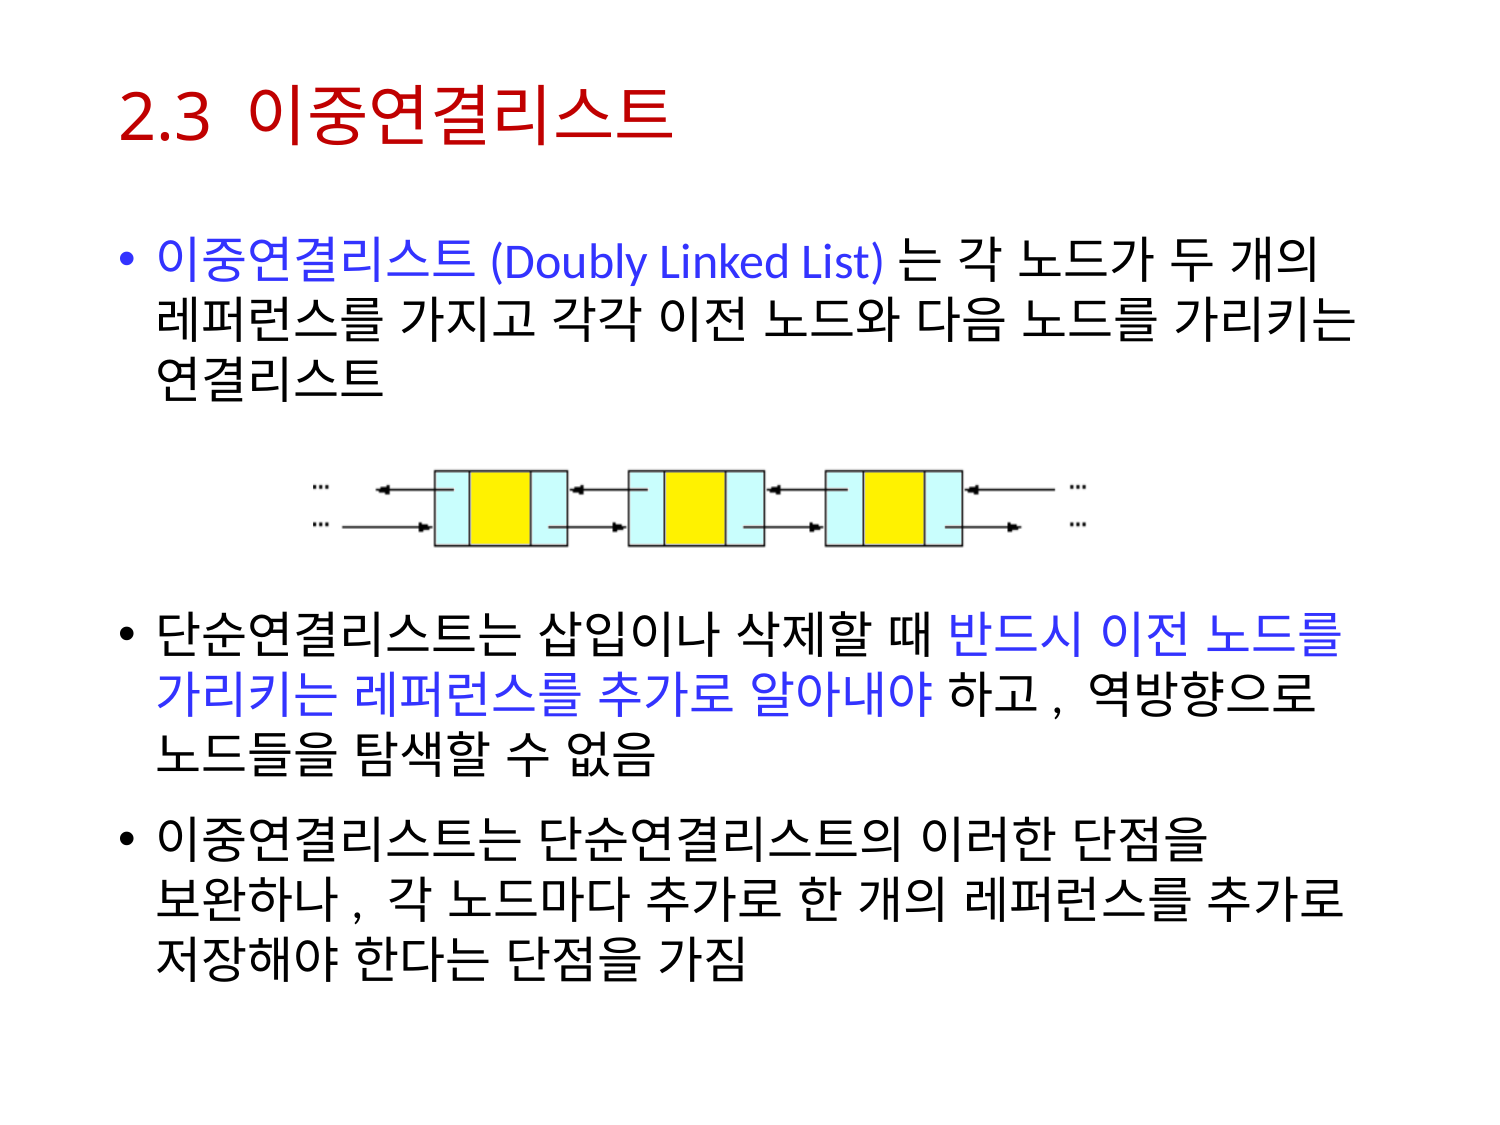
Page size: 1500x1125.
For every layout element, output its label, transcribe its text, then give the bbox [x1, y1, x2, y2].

title 2.3 이중연결리스트 [103, 77, 1397, 160]
list 이중연결리스트(Doubly Linked List)는 각 노드가 두 개의 레퍼런스를 가지고 각각 이전 노드와 다음 노드를 가리키는 연결리스트 단순연결리스트는 삽입이나 삭제할 때 반드시 이전 노드를 가리키는 레퍼런스를 추가로 알아내야 하고, 역방향으로 노드들을 탐색할 수 없음 이중연결리스트는 단순연결리스트의 이러한 단점을 보완하나, 각 노드마다 추가로 한 개의 레퍼런스를 추가로 저장해야 한다는 단점을 가짐 [103, 221, 1397, 1065]
picture [307, 464, 1104, 555]
